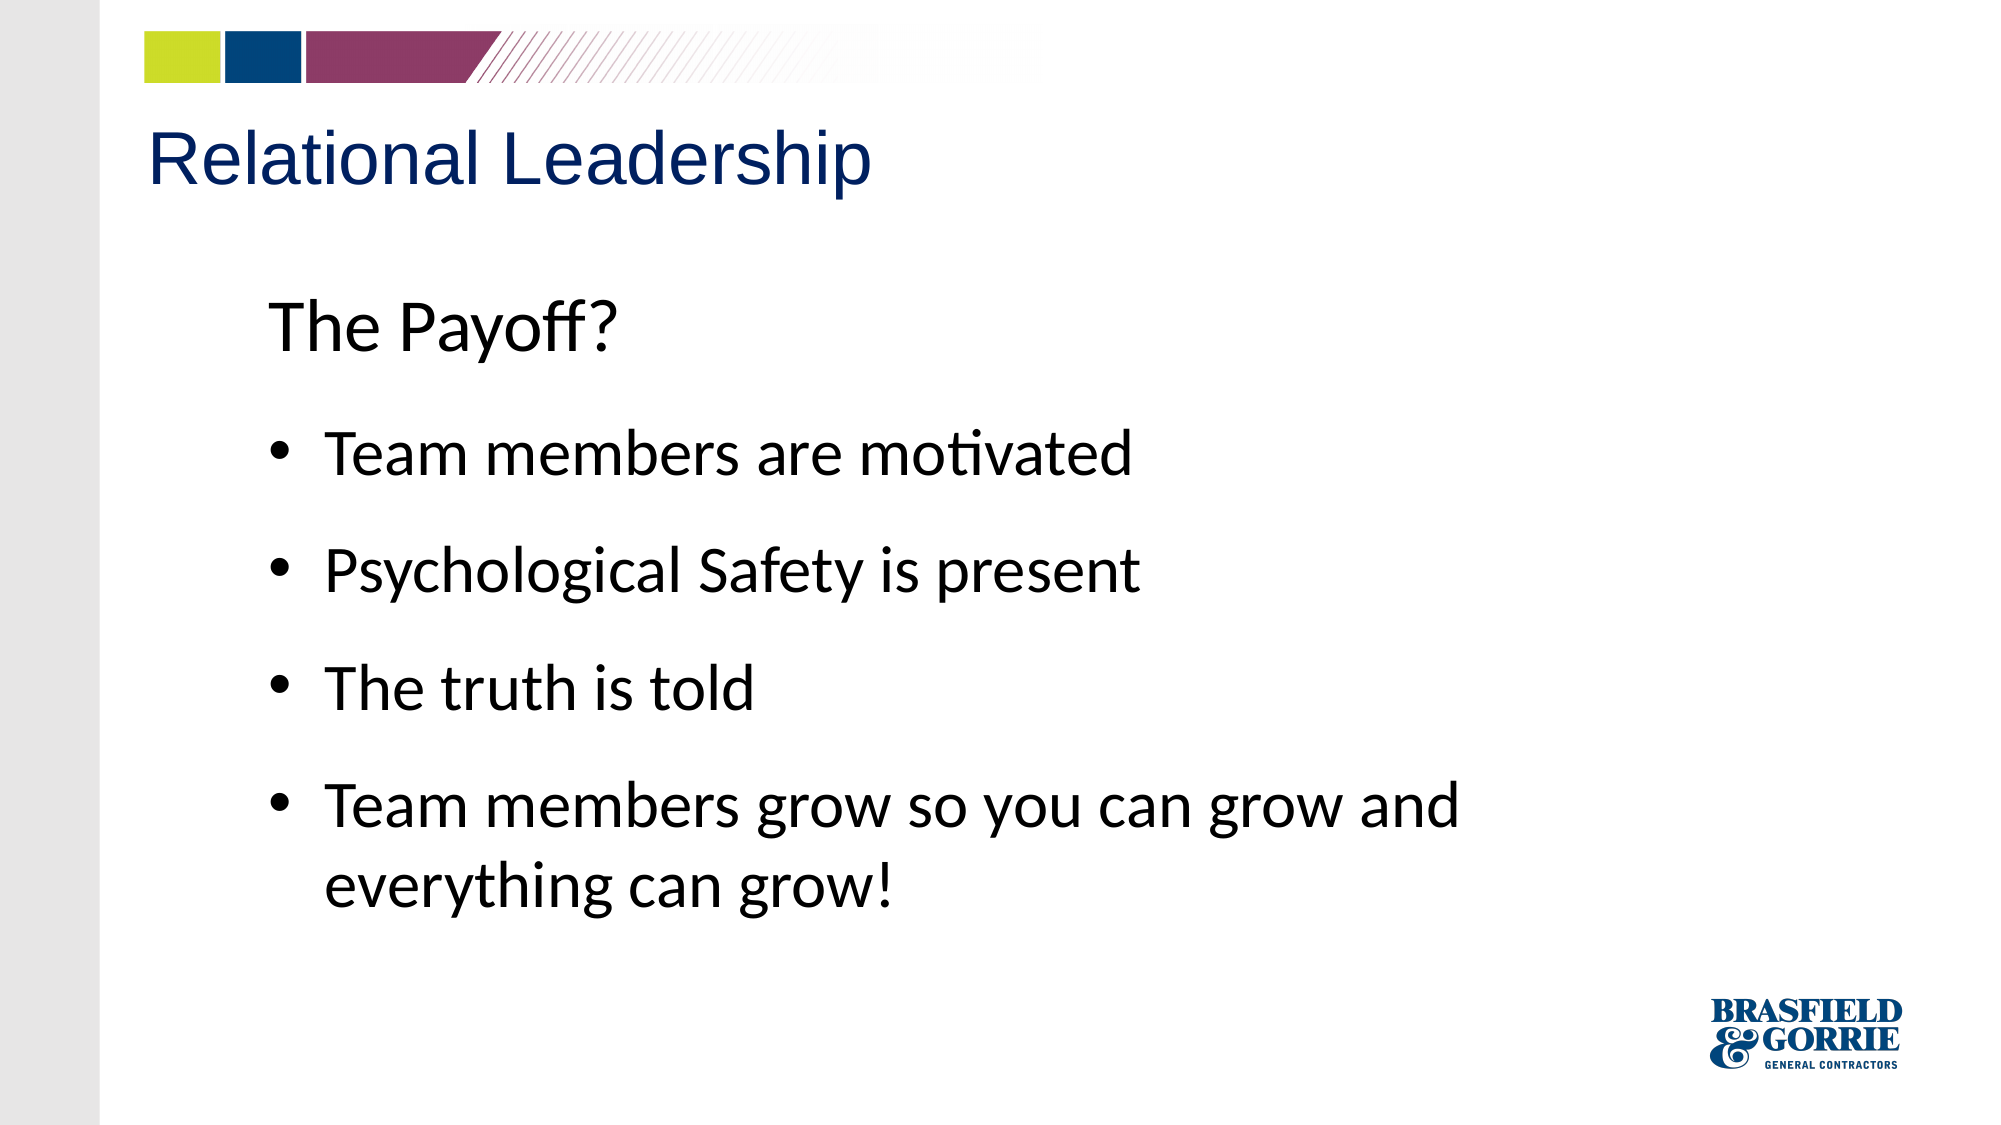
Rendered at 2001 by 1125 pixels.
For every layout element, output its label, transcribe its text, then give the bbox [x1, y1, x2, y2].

picture [144, 24, 1043, 83]
picture [1686, 966, 1926, 1101]
title Relational Leadership [132, 112, 1898, 226]
text_box The Payoff? Team members are motivated Psychological Safety is present The truth is told Team members grow so you can grow and everything can grow! [253, 269, 1667, 929]
